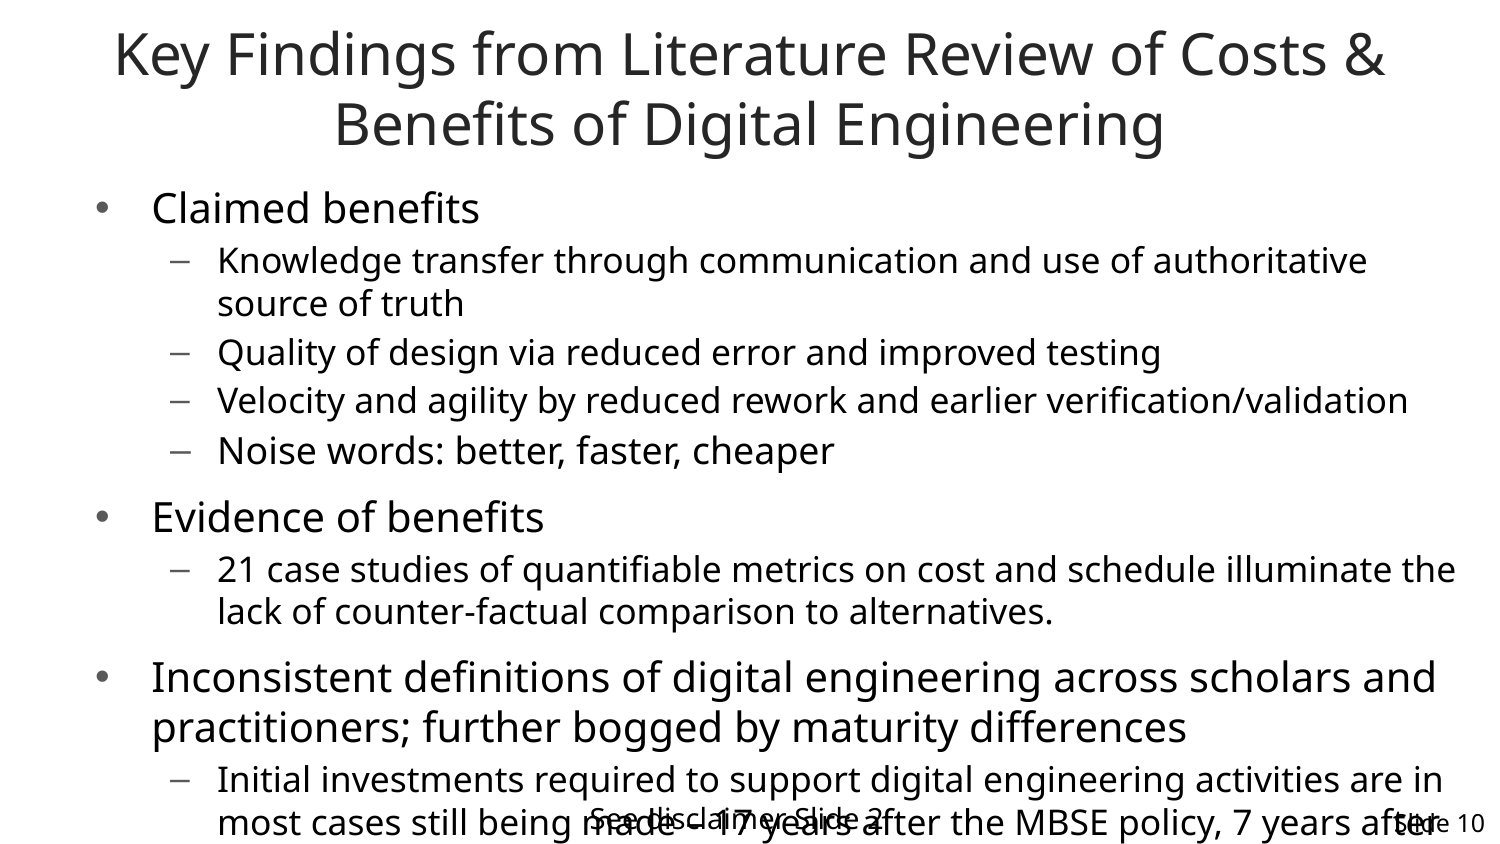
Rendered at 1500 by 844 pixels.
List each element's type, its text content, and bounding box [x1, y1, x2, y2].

list Claimed benefits Knowledge transfer through communication and use of authoritative source of truth Quality of design via reduced error and improved testing Velocity and agility by reduced rework and earlier verification/validation Noise words: better, faster, cheaper Evidence of benefits 21 case studies of quantifiable metrics on cost and schedule illuminate the lack of counter-factual comparison to alternatives. Inconsistent definitions of digital engineering across scholars and practitioners; further bogged by maturity differences Initial investments required to support digital engineering activities are in most cases still being made – 17 years after the MBSE policy, 7 years after the DE policy [75, 174, 1478, 818]
title Key Findings from Literature Review of Costs & Benefits of Digital Engineering [75, 0, 1425, 174]
